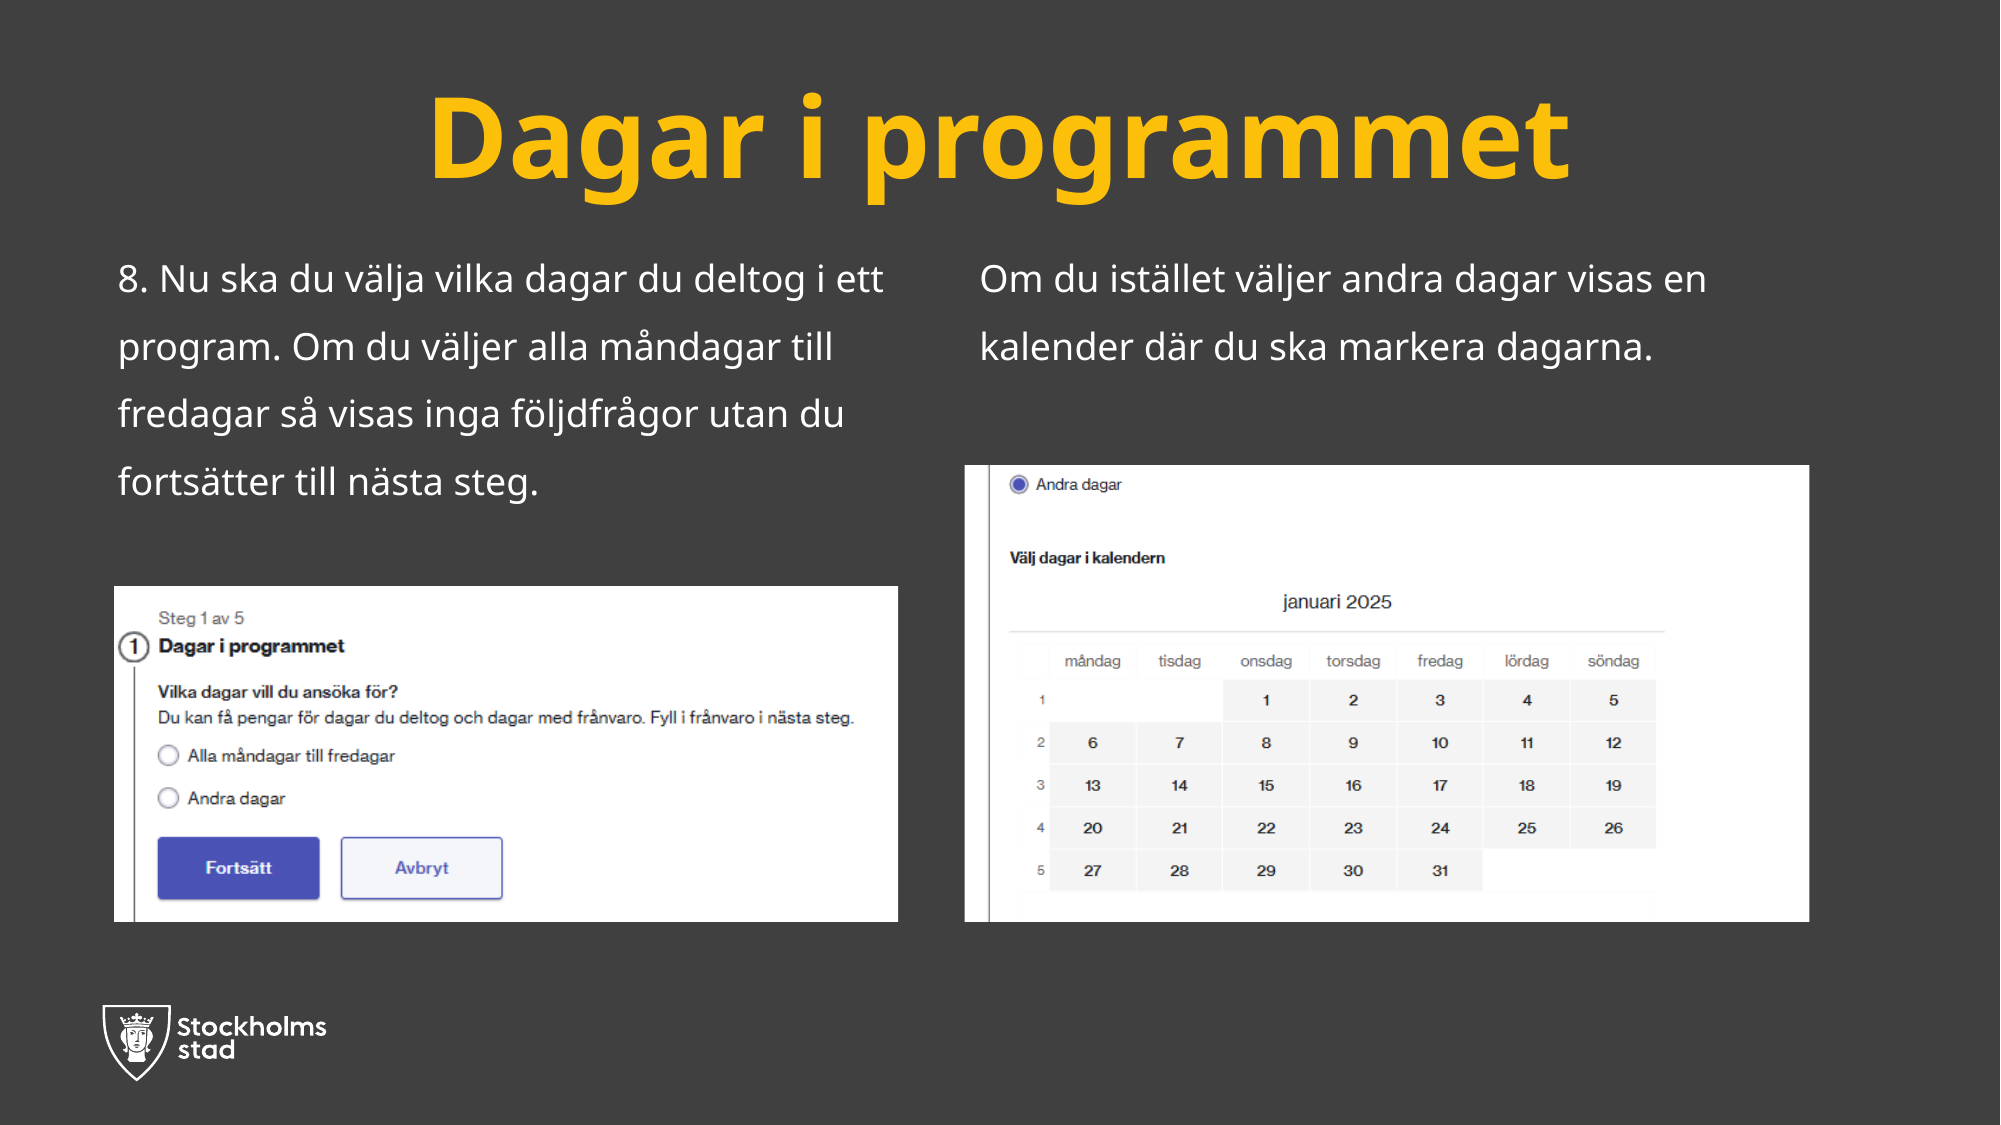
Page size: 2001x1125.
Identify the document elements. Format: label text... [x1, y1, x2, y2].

text_box 8. Nu ska du välja vilka dagar du deltog i ett program. Om du väljer alla måndagar till fredagar så visas inga följdfrågor utan du fortsätter till nästa steg. [102, 225, 1000, 511]
title Dagar i programmet [100, 66, 1898, 220]
picture [964, 465, 1810, 922]
picture [113, 585, 899, 922]
text_box Om du istället väljer andra dagar visas en kalender där du ska markera dagarna. [964, 225, 1810, 376]
